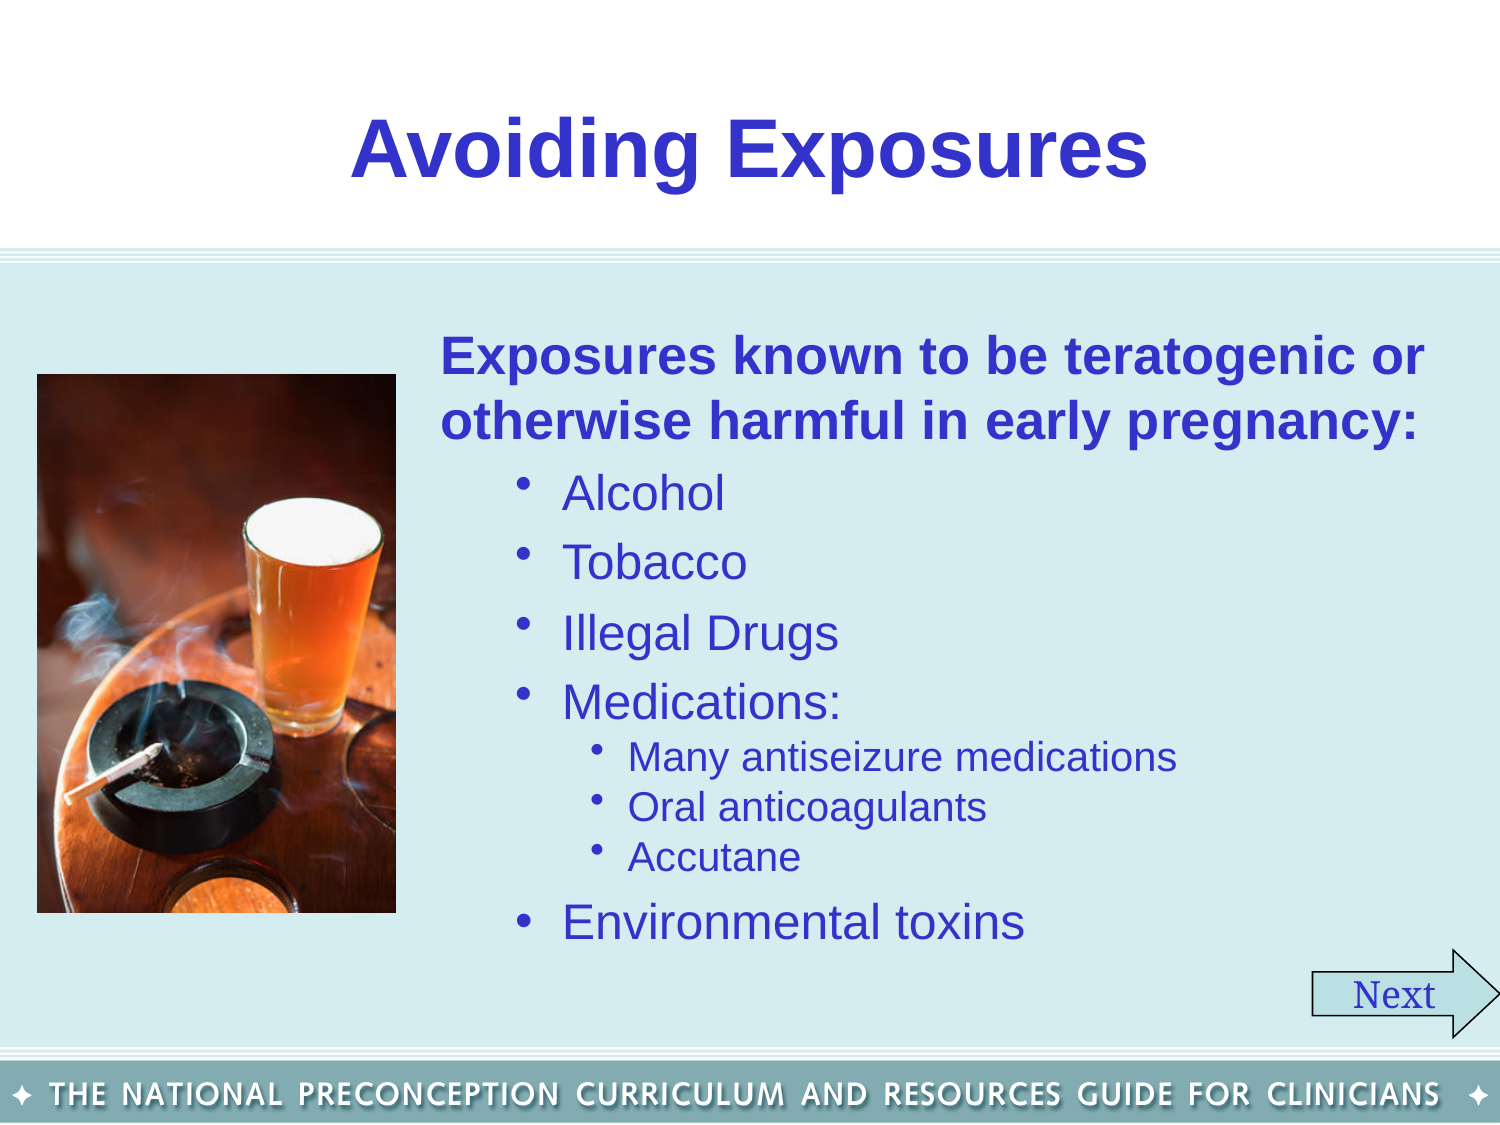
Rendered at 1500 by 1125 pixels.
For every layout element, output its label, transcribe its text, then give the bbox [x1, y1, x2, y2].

list Exposures known to be teratogenic or otherwise harmful in early pregnancy: Alcohol Tobacco Illegal Drugs Medications: Many antiseizure medications Oral anticoagulants Accutane Environmental toxins [424, 312, 1500, 1101]
picture [0, 0, 1500, 1125]
text_box Next [1312, 949, 1500, 1038]
title Avoiding Exposures [112, 74, 1388, 213]
